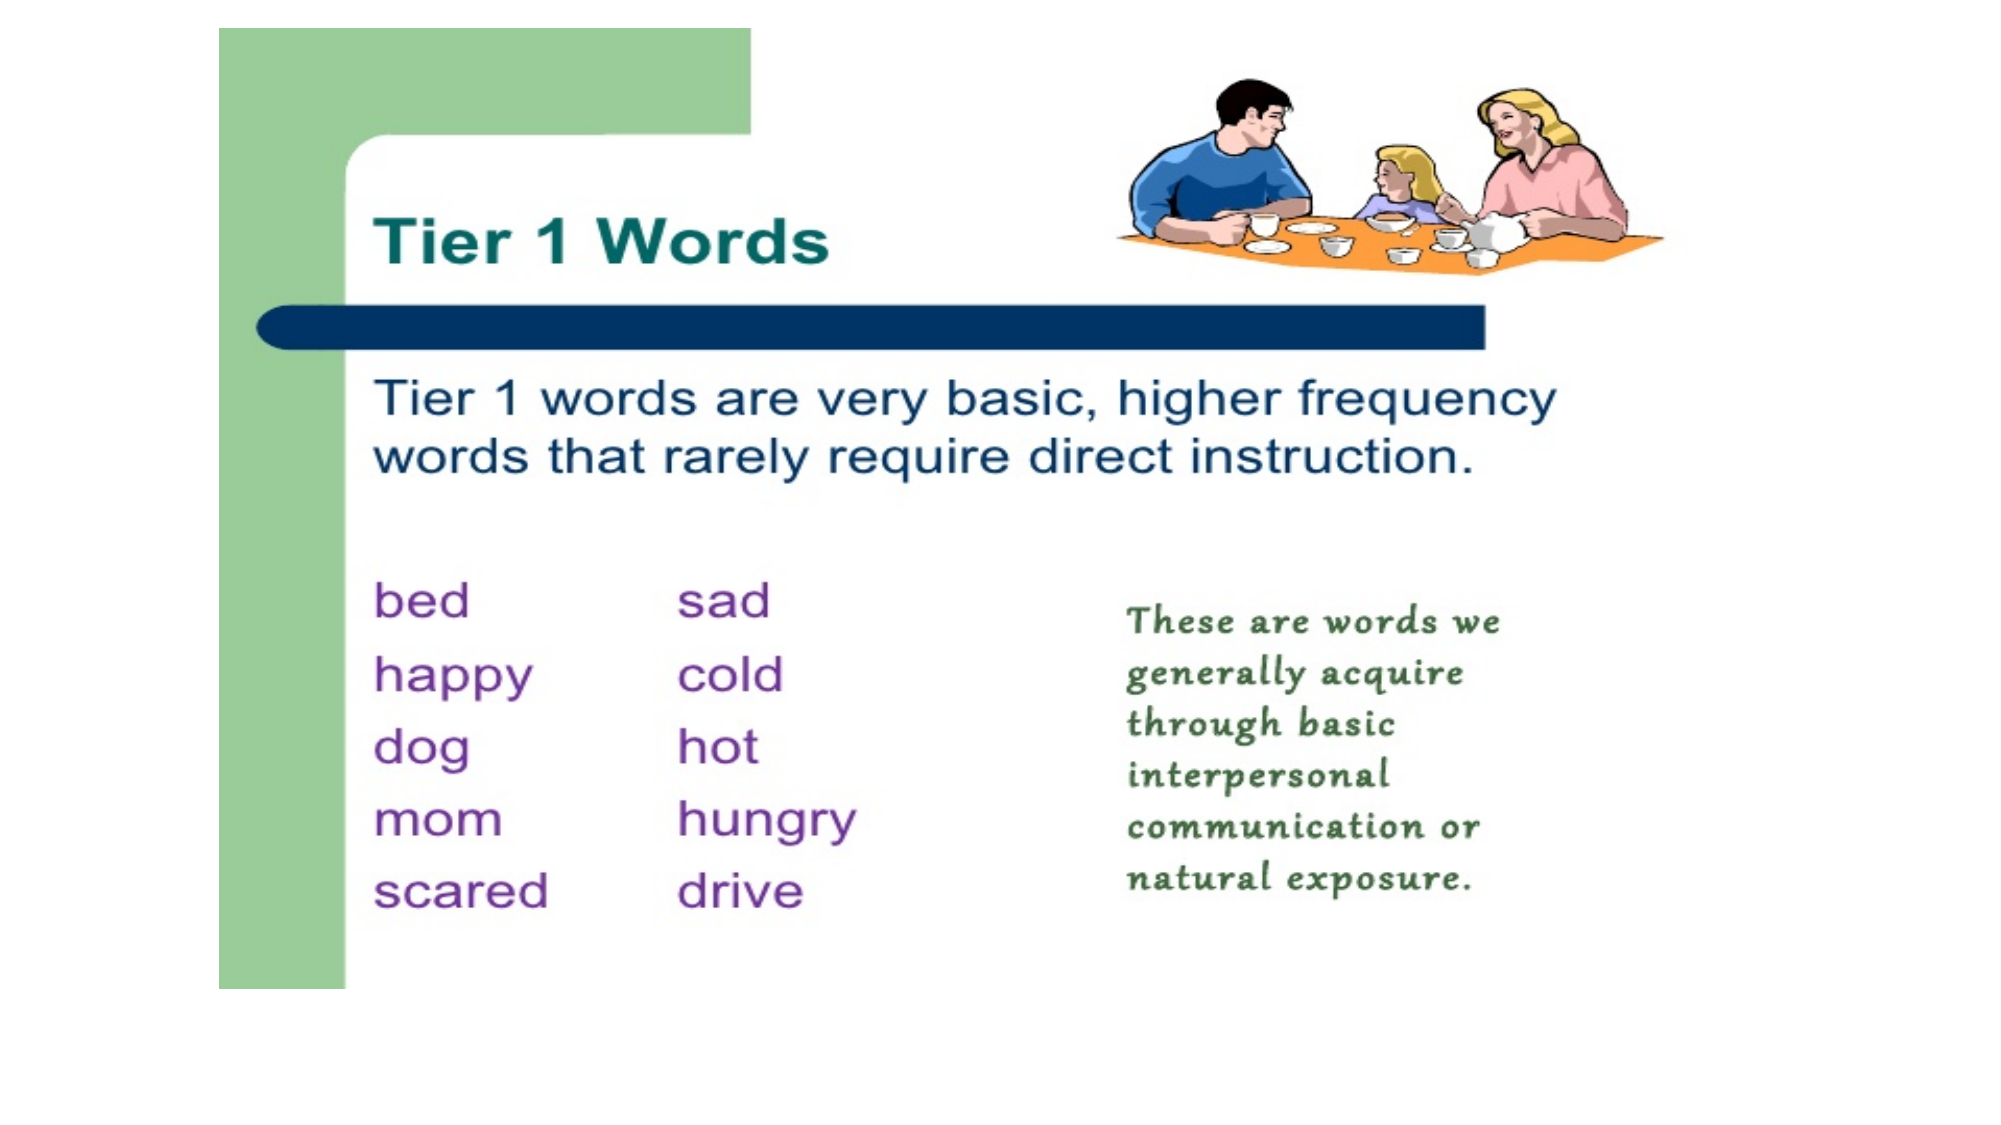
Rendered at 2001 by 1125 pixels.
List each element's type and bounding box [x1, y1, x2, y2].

picture [219, 28, 1739, 989]
